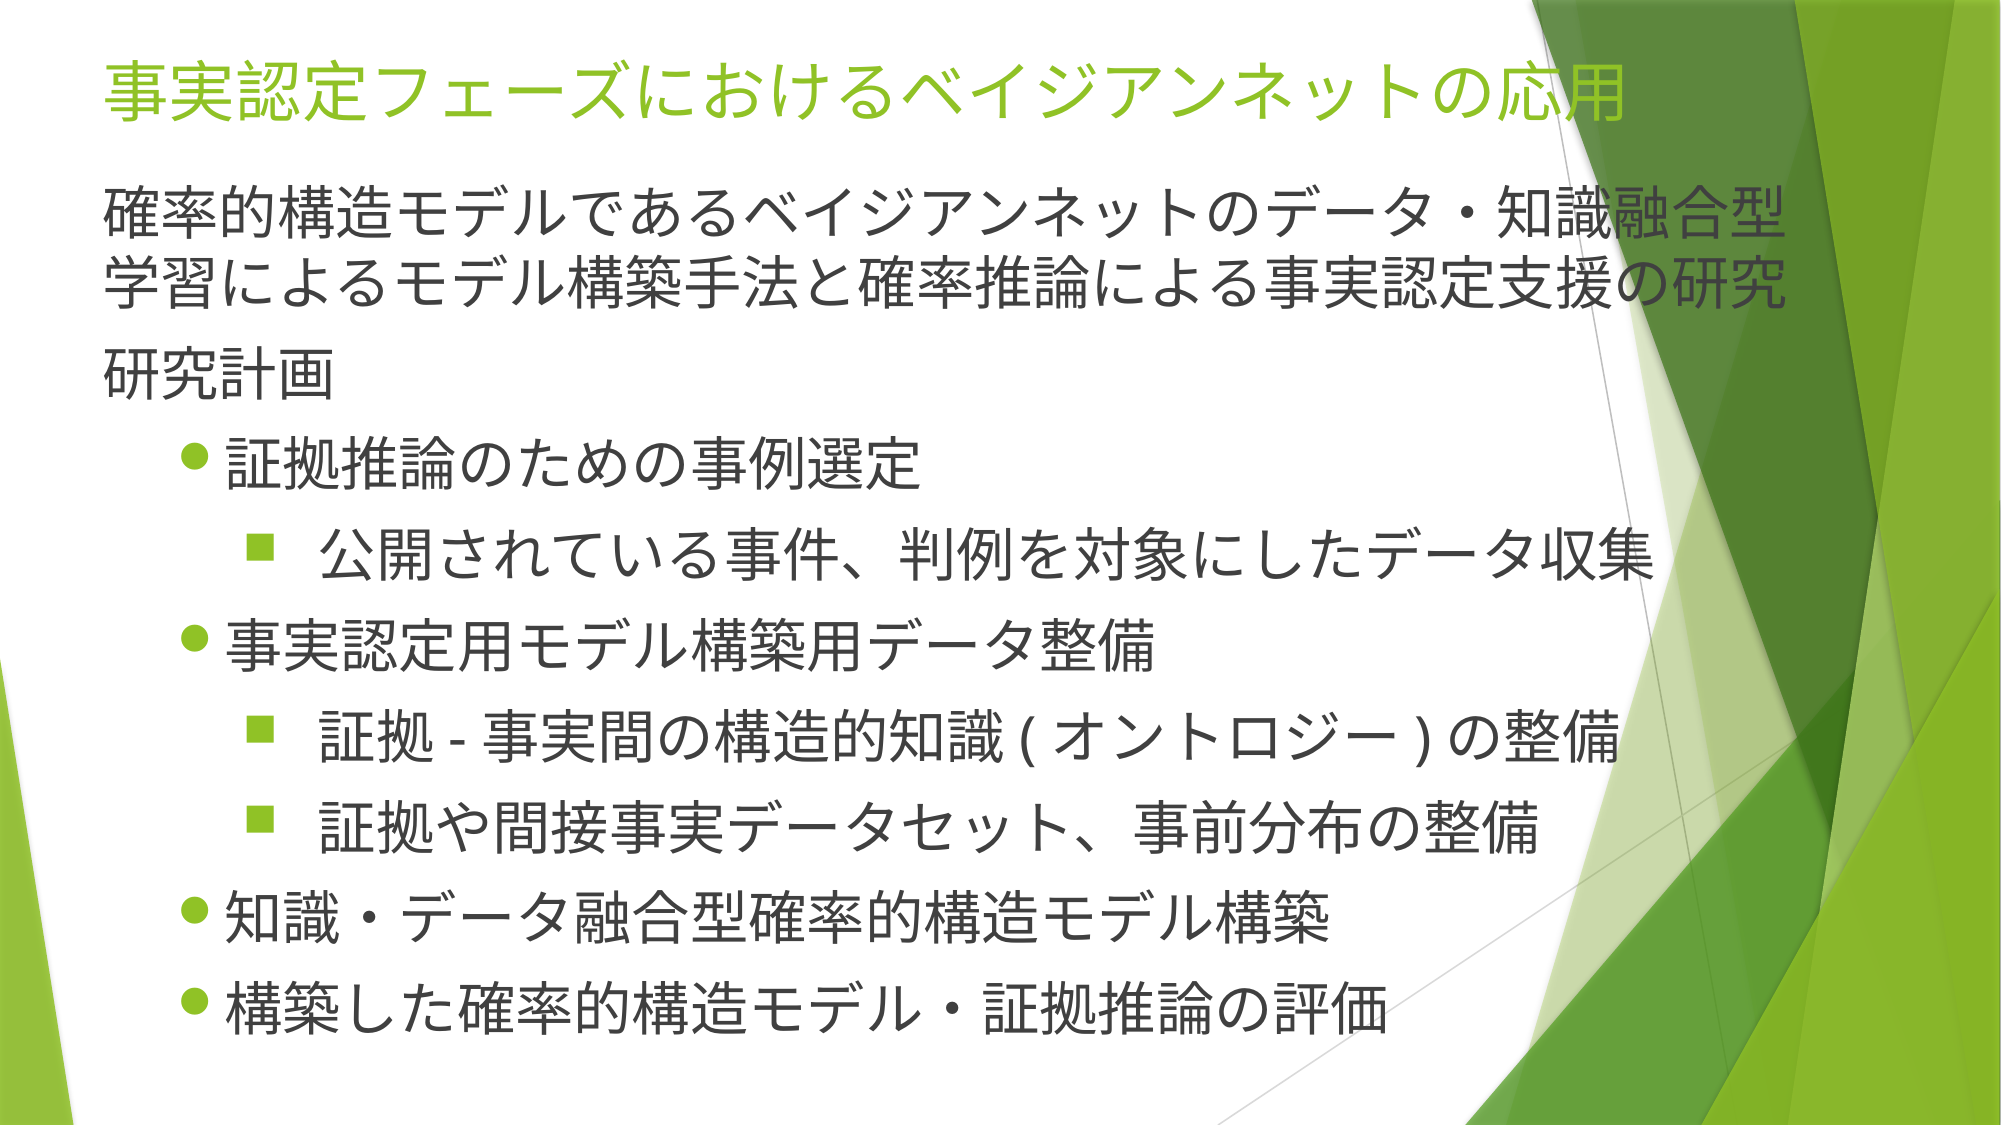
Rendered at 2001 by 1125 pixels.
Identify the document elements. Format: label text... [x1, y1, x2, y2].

list 確率的構造モデルであるベイジアンネットのデータ・知識融合型学習によるモデル構築手法と確率推論による事実認定支援の研究 研究計画 証拠推論のための事例選定 公開されている事件、判例を対象にしたデータ収集 事実認定用モデル構築用データ整備 証拠-事実間の構造的知識(オントロジー)の整備 証拠や間接事実データセット、事前分布の整備 知識・データ融合型確率的構造モデル構築 構築した確率的構造モデル・証拠推論の評価 [87, 168, 1839, 1106]
title 事実認定フェーズにおけるベイジアンネットの応用 [87, 41, 1694, 168]
